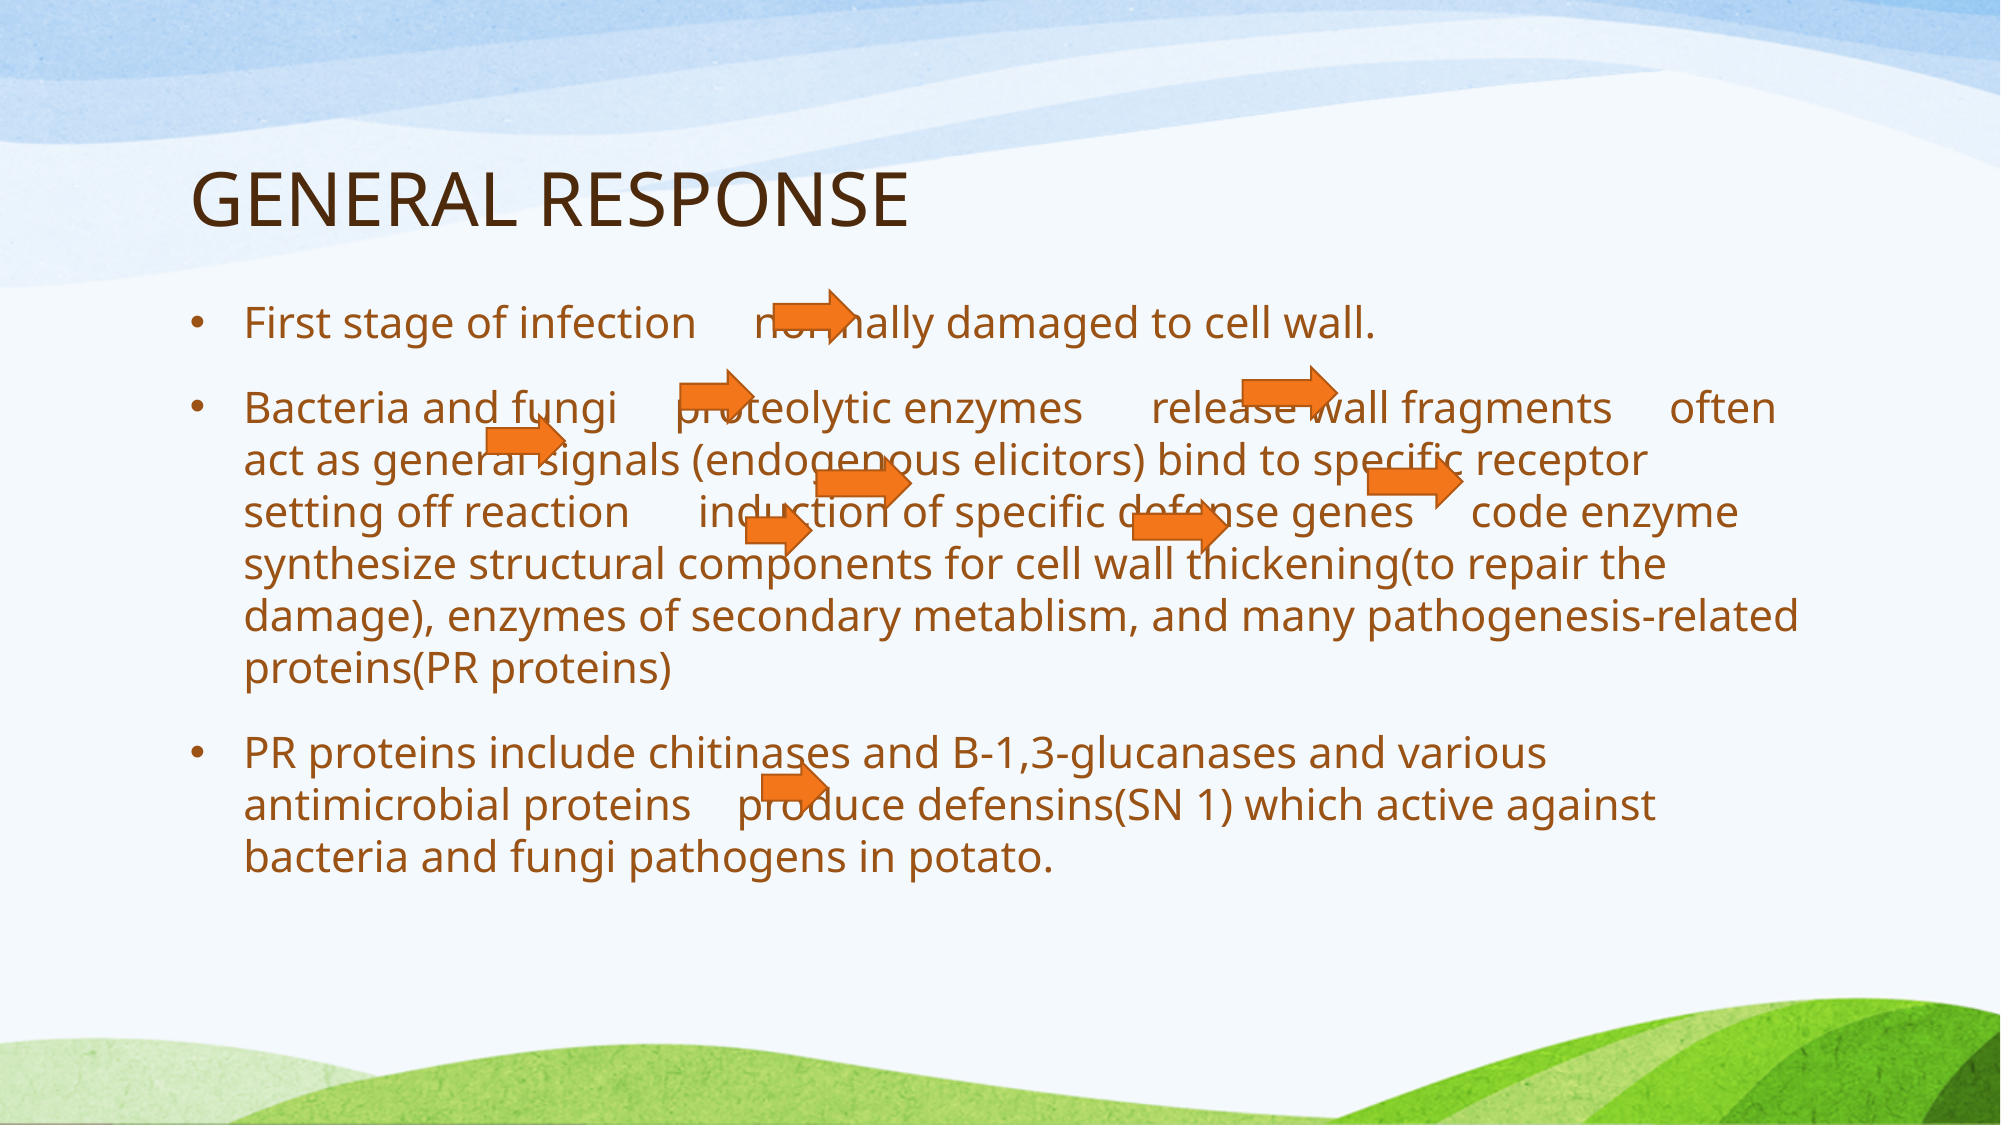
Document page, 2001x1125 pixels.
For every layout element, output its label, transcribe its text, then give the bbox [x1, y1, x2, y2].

text_box [772, 288, 858, 346]
text_box [1366, 453, 1464, 511]
text_box [815, 455, 913, 512]
text_box [485, 412, 567, 470]
list First stage of infection normally damaged to cell wall. Bacteria and fungi proteolytic enzymes release wall fragments often act as general signals (endogenous elicitors) bind to specific receptor setting off reaction induction of specific defense genes code enzyme synthesize structural components for cell wall thickening(to repair the damage), enzymes of secondary metablism, and many pathogenesis-related proteins(PR proteins) PR proteins include chitinases and B-1,3-glucanases and various antimicrobial proteins produce defensins(SN 1) which active against bacteria and fungi pathogens in potato. [174, 287, 1825, 982]
text_box [1132, 498, 1230, 556]
text_box [679, 368, 756, 426]
title GENERAL RESPONSE [174, 50, 1825, 250]
text_box [1241, 364, 1339, 422]
text_box [745, 501, 813, 559]
text_box [761, 759, 829, 817]
picture [0, 0, 2001, 1125]
